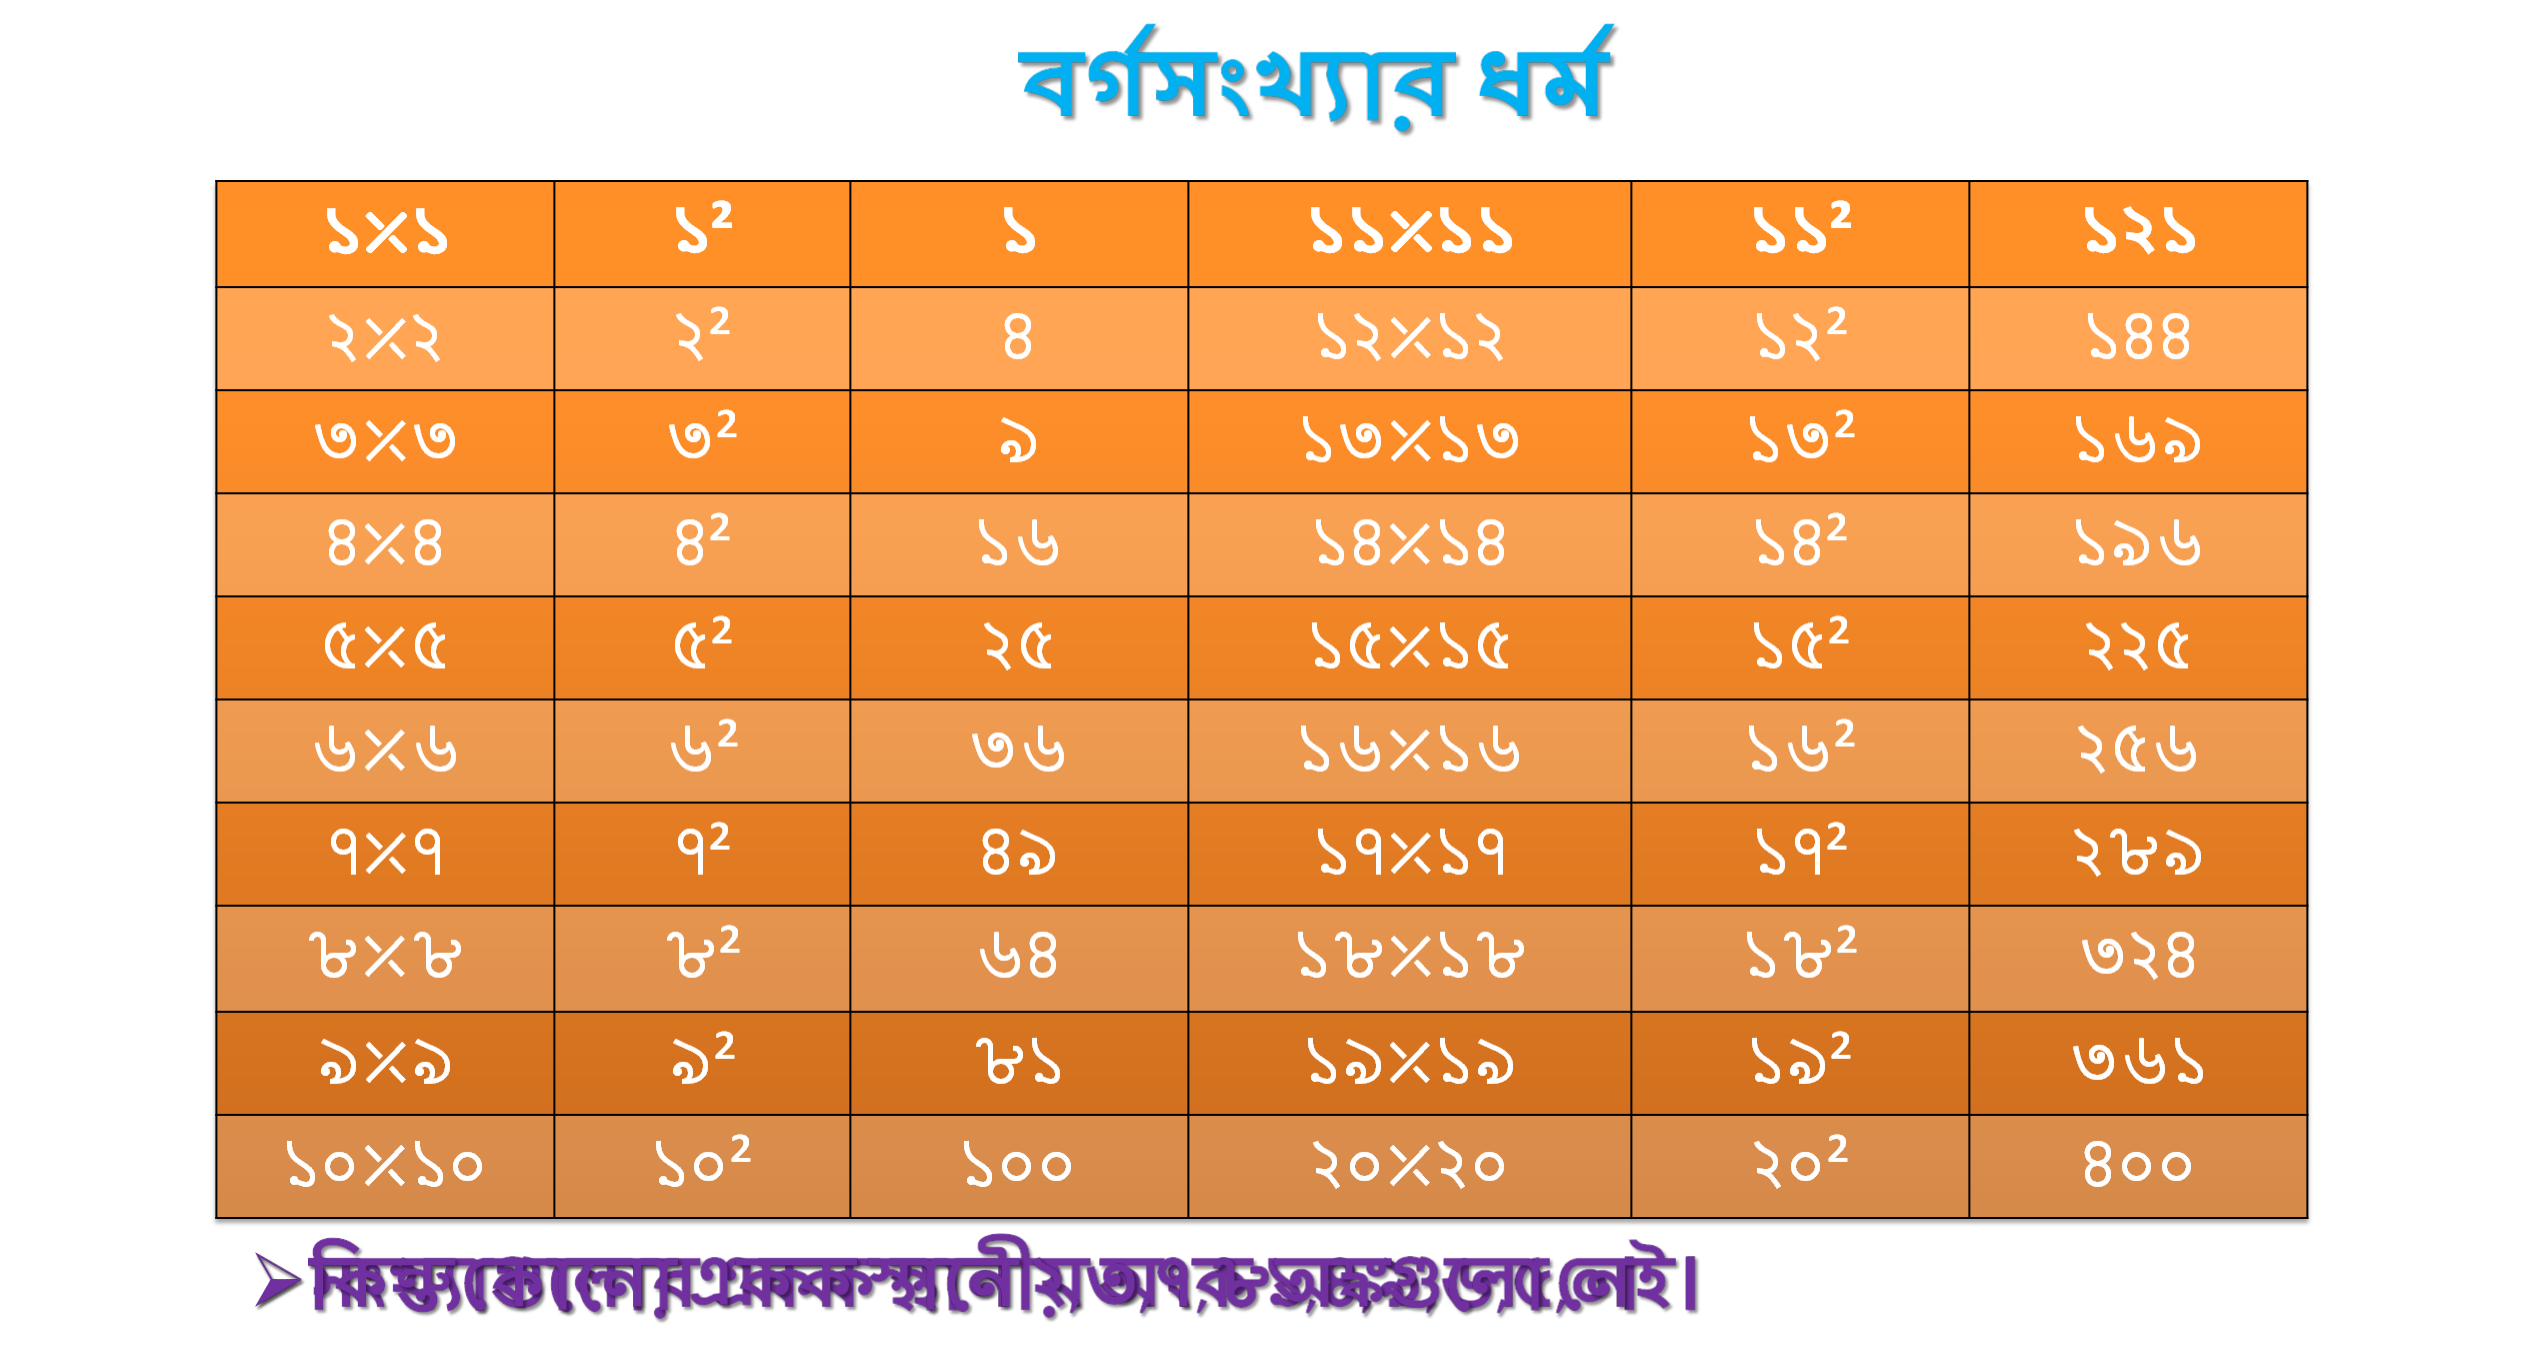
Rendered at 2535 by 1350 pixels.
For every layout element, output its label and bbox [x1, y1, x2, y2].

picture [203, 162, 2361, 1350]
picture [954, 0, 1676, 161]
